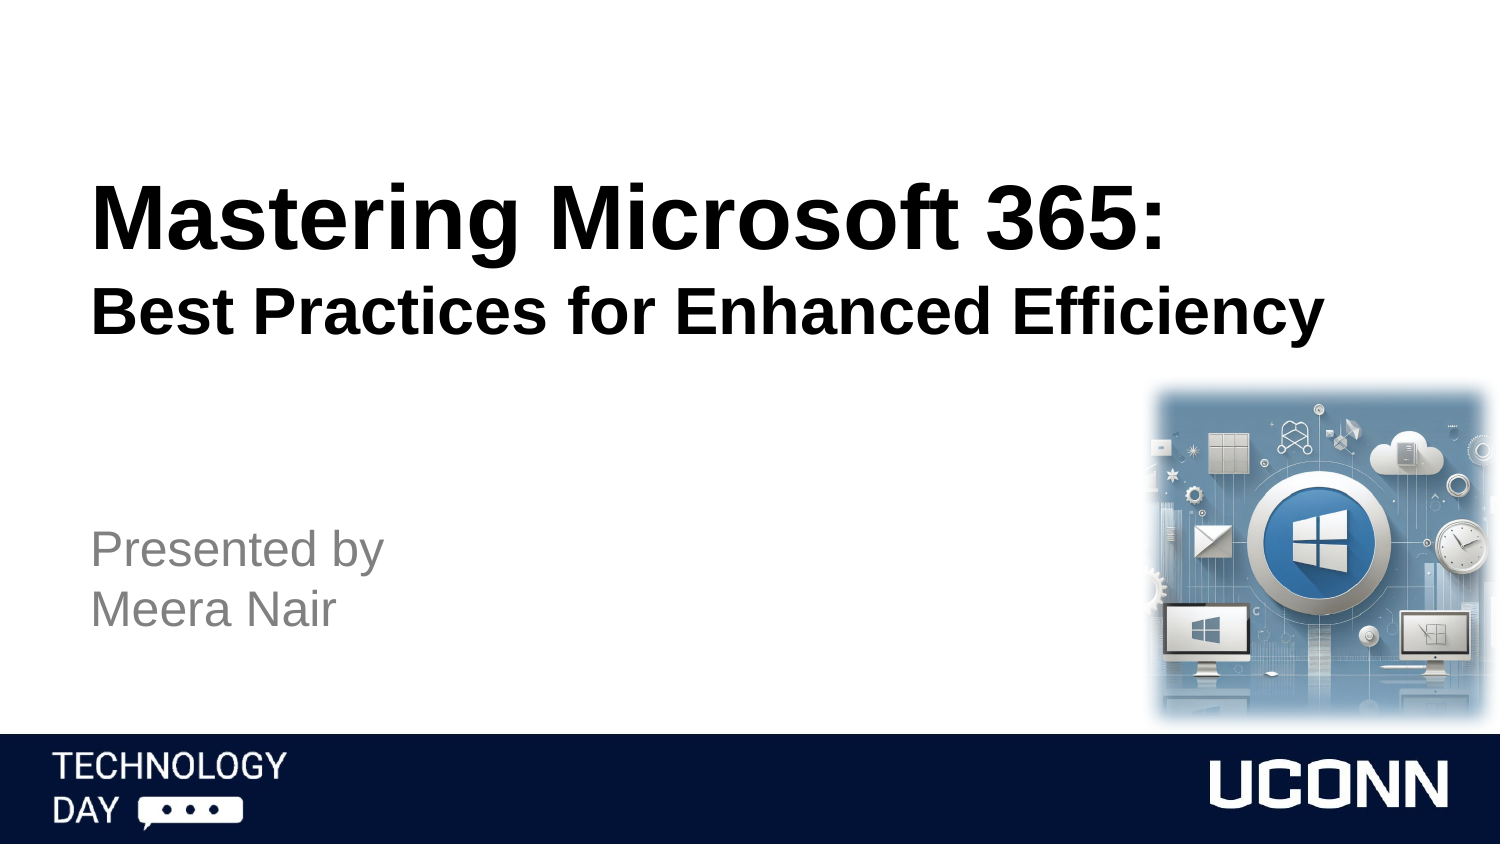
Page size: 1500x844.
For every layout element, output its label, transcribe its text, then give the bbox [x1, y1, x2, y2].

picture [0, 0, 1500, 844]
text_box [74, 302, 1425, 506]
text_box Mastering Microsoft 365: Best Practices for Enhanced Efficiency [74, 109, 1425, 302]
text_box Presented by Meera Nair [74, 506, 1135, 647]
